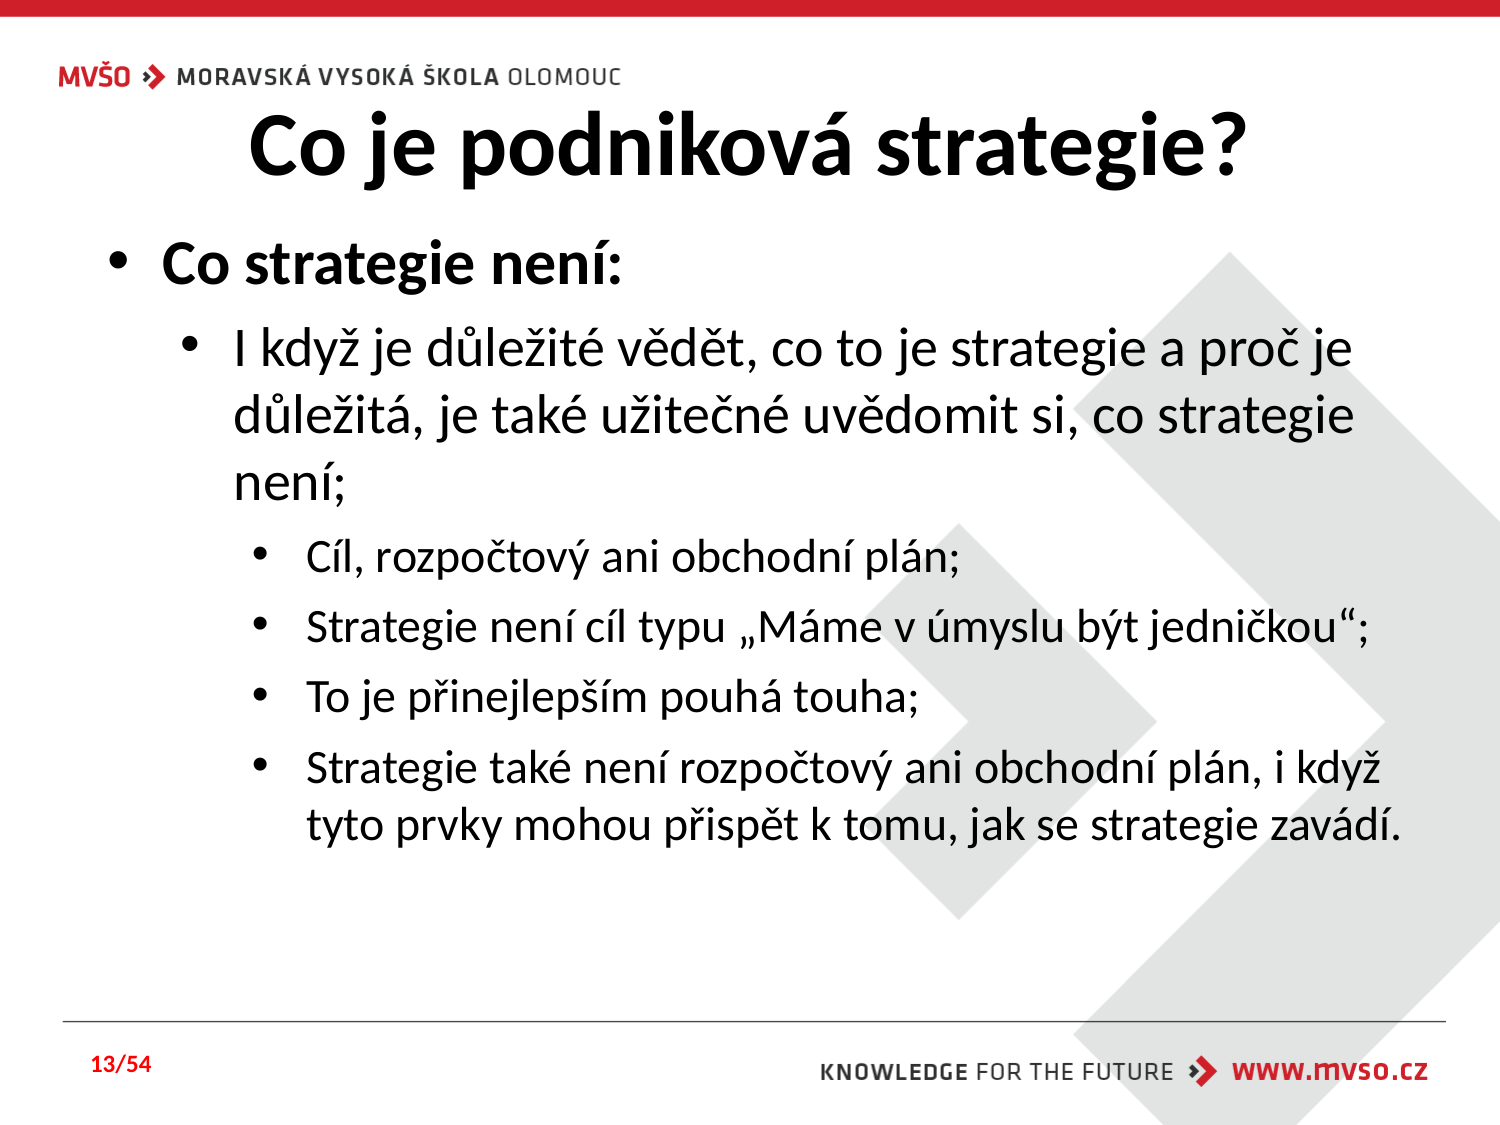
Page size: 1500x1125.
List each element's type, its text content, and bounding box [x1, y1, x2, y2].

text_box 13/54 [74, 1040, 213, 1085]
picture [0, 0, 1500, 1125]
title Co je podniková strategie? [75, 45, 1425, 213]
list Co strategie není: I když je důležité vědět, co to je strategie a proč je důležitá, je také užitečné uvědomit si, co strategie není; Cíl, rozpočtový ani obchodní plán; Strategie není cíl typu „Máme v úmyslu být jedničkou“; To je přinejlepším pouhá touha; Strategie také není rozpočtový ani obchodní plán, i když tyto prvky mohou přispět k tomu, jak se strategie zavádí. [75, 213, 1425, 956]
